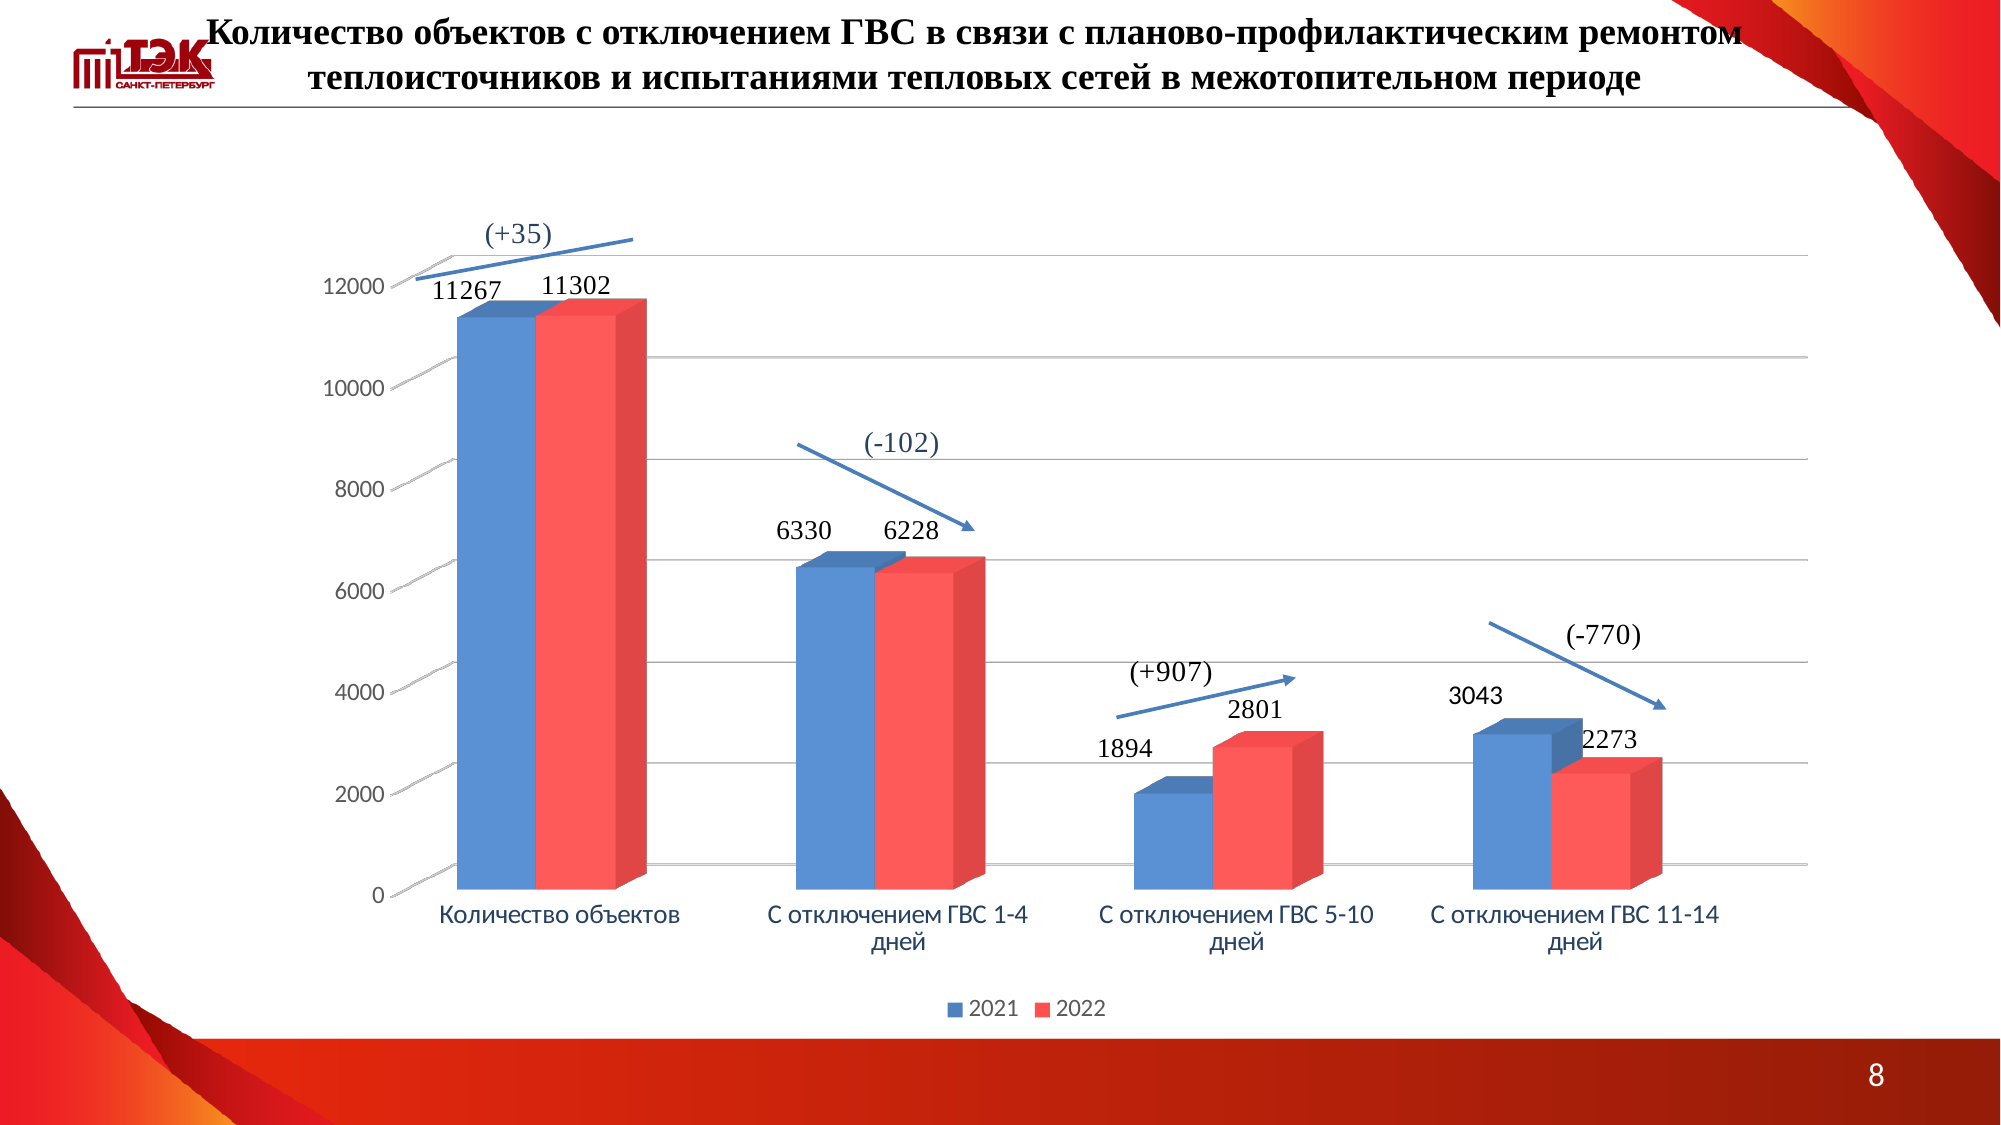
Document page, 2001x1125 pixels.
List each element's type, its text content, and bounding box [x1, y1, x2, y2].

slide_number 8 [1433, 1042, 1900, 1103]
picture [0, 0, 2001, 1125]
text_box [797, 444, 976, 532]
chart [219, 174, 1835, 1029]
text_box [1116, 677, 1297, 718]
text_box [1488, 622, 1667, 710]
text_box Количество объектов с отключением ГВС в связи с планово-профилактическим ремонтом теплоисточников и испытаниями тепловых сетей в межотопительном периоде [183, 0, 1767, 105]
